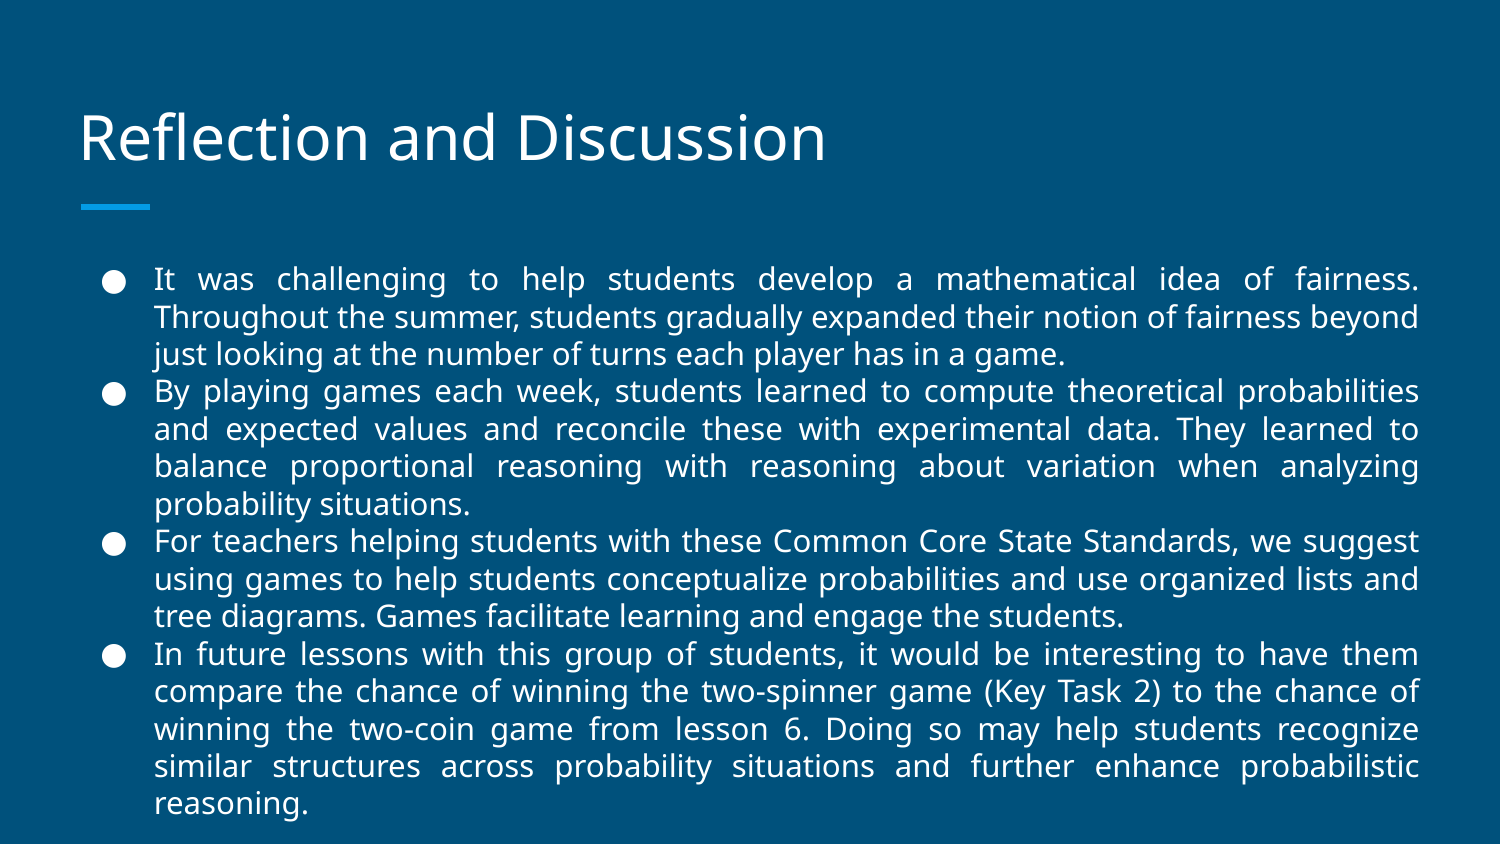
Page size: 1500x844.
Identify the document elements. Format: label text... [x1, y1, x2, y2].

picture [804, 757, 813, 777]
picture [242, 761, 251, 776]
picture [522, 762, 532, 776]
picture [1298, 761, 1307, 777]
picture [189, 798, 198, 813]
picture [629, 761, 638, 776]
picture [1120, 761, 1129, 776]
picture [360, 761, 369, 777]
picture [1046, 761, 1059, 777]
picture [900, 761, 909, 776]
picture [1190, 761, 1201, 777]
picture [862, 761, 873, 777]
picture [497, 762, 502, 776]
picture [1335, 761, 1344, 777]
picture [790, 761, 800, 776]
picture [897, 769, 903, 777]
picture [1373, 762, 1383, 776]
picture [1153, 769, 1159, 777]
picture [203, 798, 214, 814]
picture [608, 754, 622, 776]
picture [1015, 757, 1023, 777]
picture [390, 761, 403, 777]
picture [218, 798, 233, 814]
picture [1156, 761, 1165, 776]
picture [333, 761, 344, 777]
picture [224, 769, 230, 777]
picture [227, 761, 236, 776]
picture [265, 798, 269, 813]
picture [238, 798, 242, 813]
picture [686, 757, 711, 784]
picture [1248, 761, 1257, 777]
picture [1171, 761, 1175, 776]
picture [592, 762, 602, 777]
picture [301, 761, 310, 776]
picture [1407, 761, 1418, 777]
picture [1033, 761, 1041, 776]
picture [734, 761, 745, 776]
picture [488, 762, 493, 776]
picture [848, 761, 857, 776]
picture [787, 768, 794, 777]
title Reflection and Discussion [63, 75, 1437, 188]
picture [588, 761, 598, 775]
picture [1205, 761, 1218, 777]
picture [443, 769, 449, 777]
picture [168, 798, 181, 814]
picture [1387, 758, 1395, 777]
picture [195, 761, 203, 776]
picture [944, 754, 948, 776]
picture [270, 798, 279, 813]
picture [284, 798, 293, 814]
picture [934, 761, 943, 777]
picture [461, 761, 471, 777]
picture [285, 798, 298, 821]
picture [828, 762, 838, 777]
picture [446, 761, 455, 776]
picture [649, 761, 658, 777]
picture [562, 761, 571, 777]
picture [972, 754, 982, 776]
picture [769, 761, 778, 777]
picture [289, 758, 297, 777]
picture [1243, 761, 1248, 784]
picture [184, 761, 193, 776]
picture [1176, 761, 1185, 776]
picture [920, 761, 929, 776]
picture [824, 761, 834, 775]
picture [476, 761, 485, 776]
picture [507, 762, 517, 776]
picture [1115, 761, 1119, 776]
picture [275, 762, 285, 776]
picture [1312, 769, 1318, 777]
picture [984, 761, 991, 777]
picture [186, 806, 192, 814]
picture [915, 761, 919, 776]
picture [314, 761, 321, 777]
picture [408, 761, 419, 777]
picture [756, 757, 764, 777]
picture [626, 768, 632, 777]
picture [1315, 761, 1324, 776]
picture [1274, 761, 1288, 777]
picture [156, 761, 167, 776]
picture [347, 757, 355, 777]
picture [557, 761, 561, 784]
picture [243, 798, 251, 813]
picture [1097, 761, 1110, 777]
list It was challenging to help students develop a mathematical idea of fairness. Throughout the summer, students gradually expanded their notion of fairness beyond just looking at the number of turns each player has in a game. By playing games each week, students learned to compute theoretical probabilities and expected values and reconcile these with experimental data. They learned to balance proportional reasoning with reasoning about variation when analyzing probability situations. For teachers helping students with these Common Core State Standards, we suggest using games to help students conceptualize probabilities and use organized lists and tree diagrams. Games facilitate learning and engage the students. In future lessons with this group of students, it would be interesting to have them compare the chance of winning the two-spinner game (Key Task 2) to the chance of winning the two-coin game from lesson 6. Doing so may help students recognize similar structures across probability situations and further enhance probabilistic reasoning. [63, 244, 1437, 750]
picture [1139, 761, 1148, 776]
picture [1262, 761, 1271, 776]
